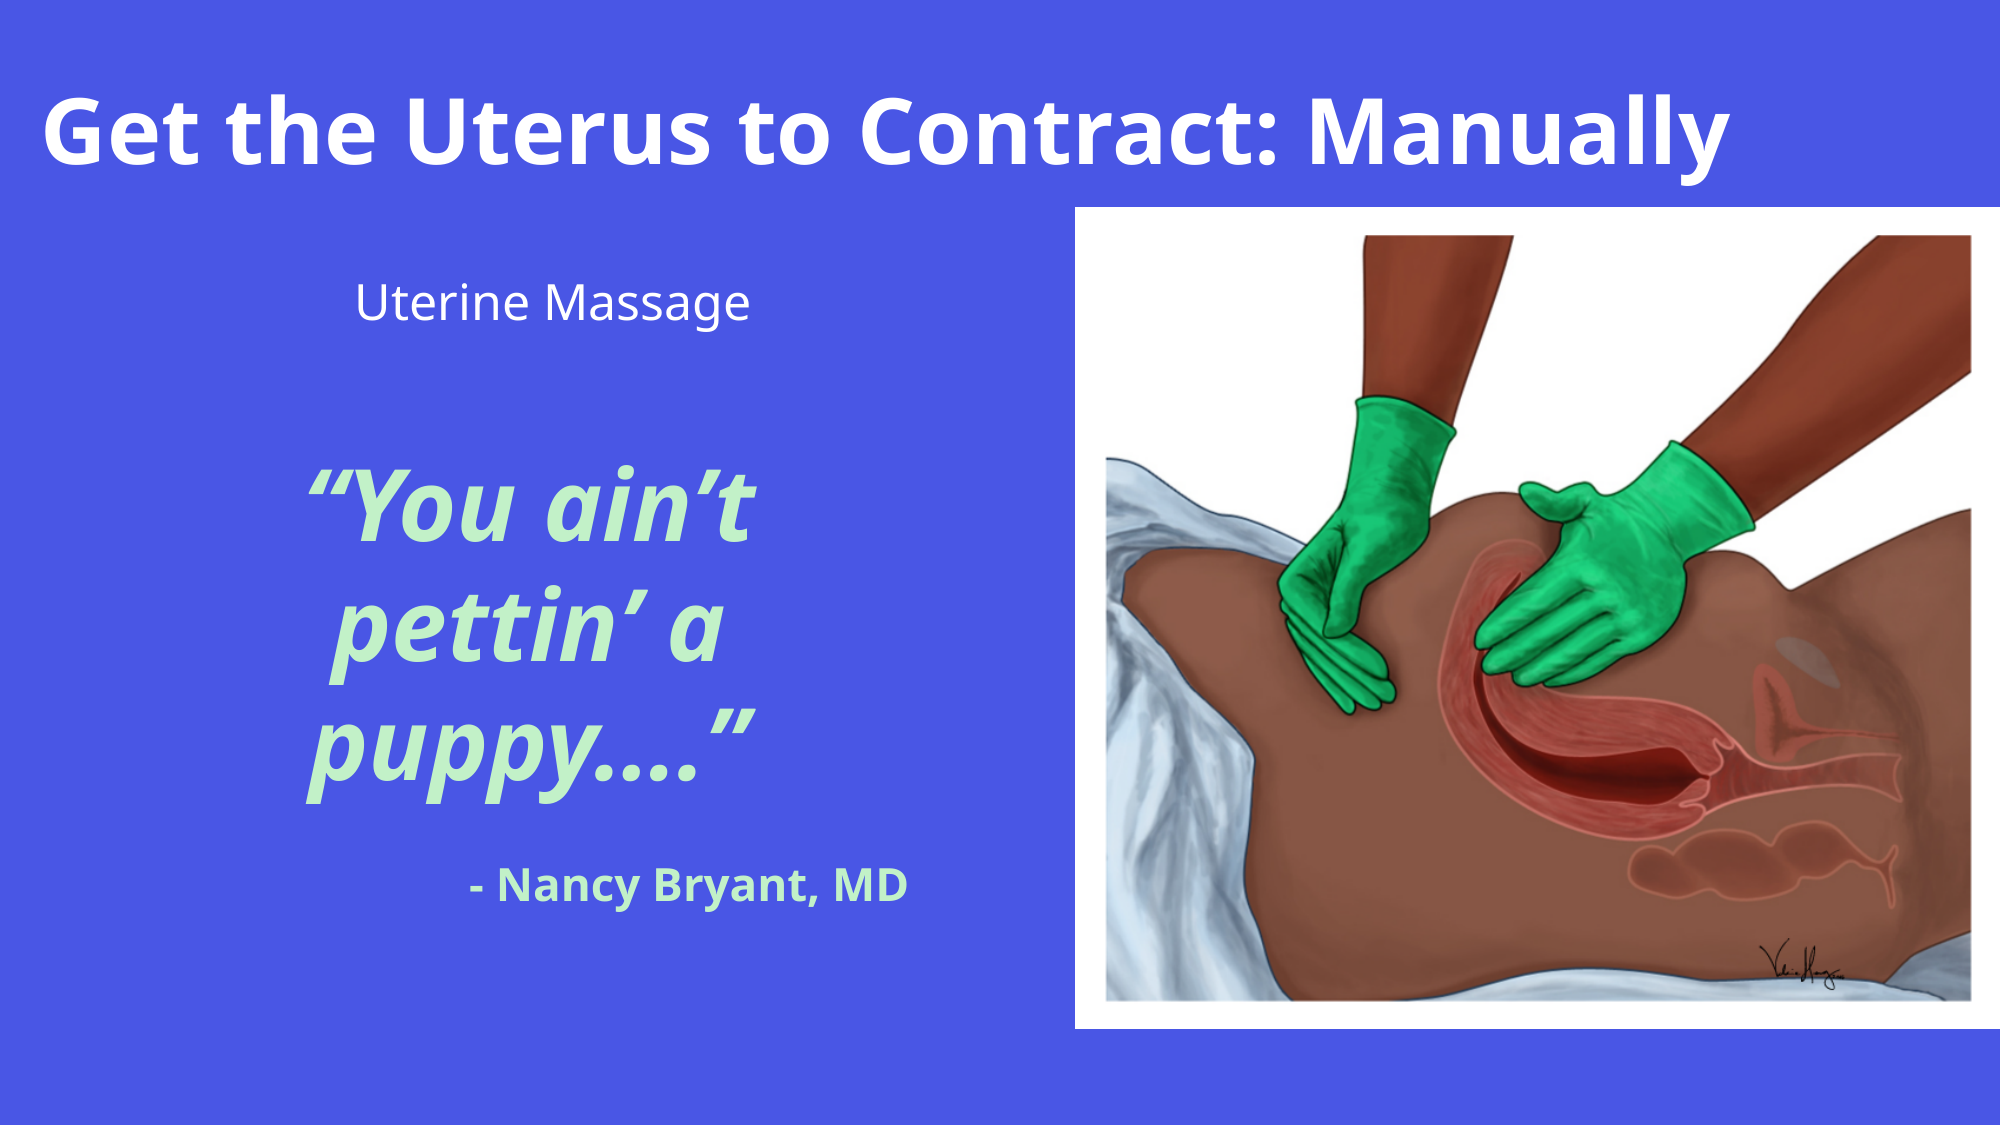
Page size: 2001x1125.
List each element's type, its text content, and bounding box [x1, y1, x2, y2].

text_box Get the Uterus to Contract: Manually [25, 26, 1974, 245]
text_box Uterine Massage [340, 263, 768, 338]
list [1075, 206, 2000, 1029]
text_box “You ain’t pettin’ a puppy….” - Nancy Bryant, MD [134, 433, 925, 919]
